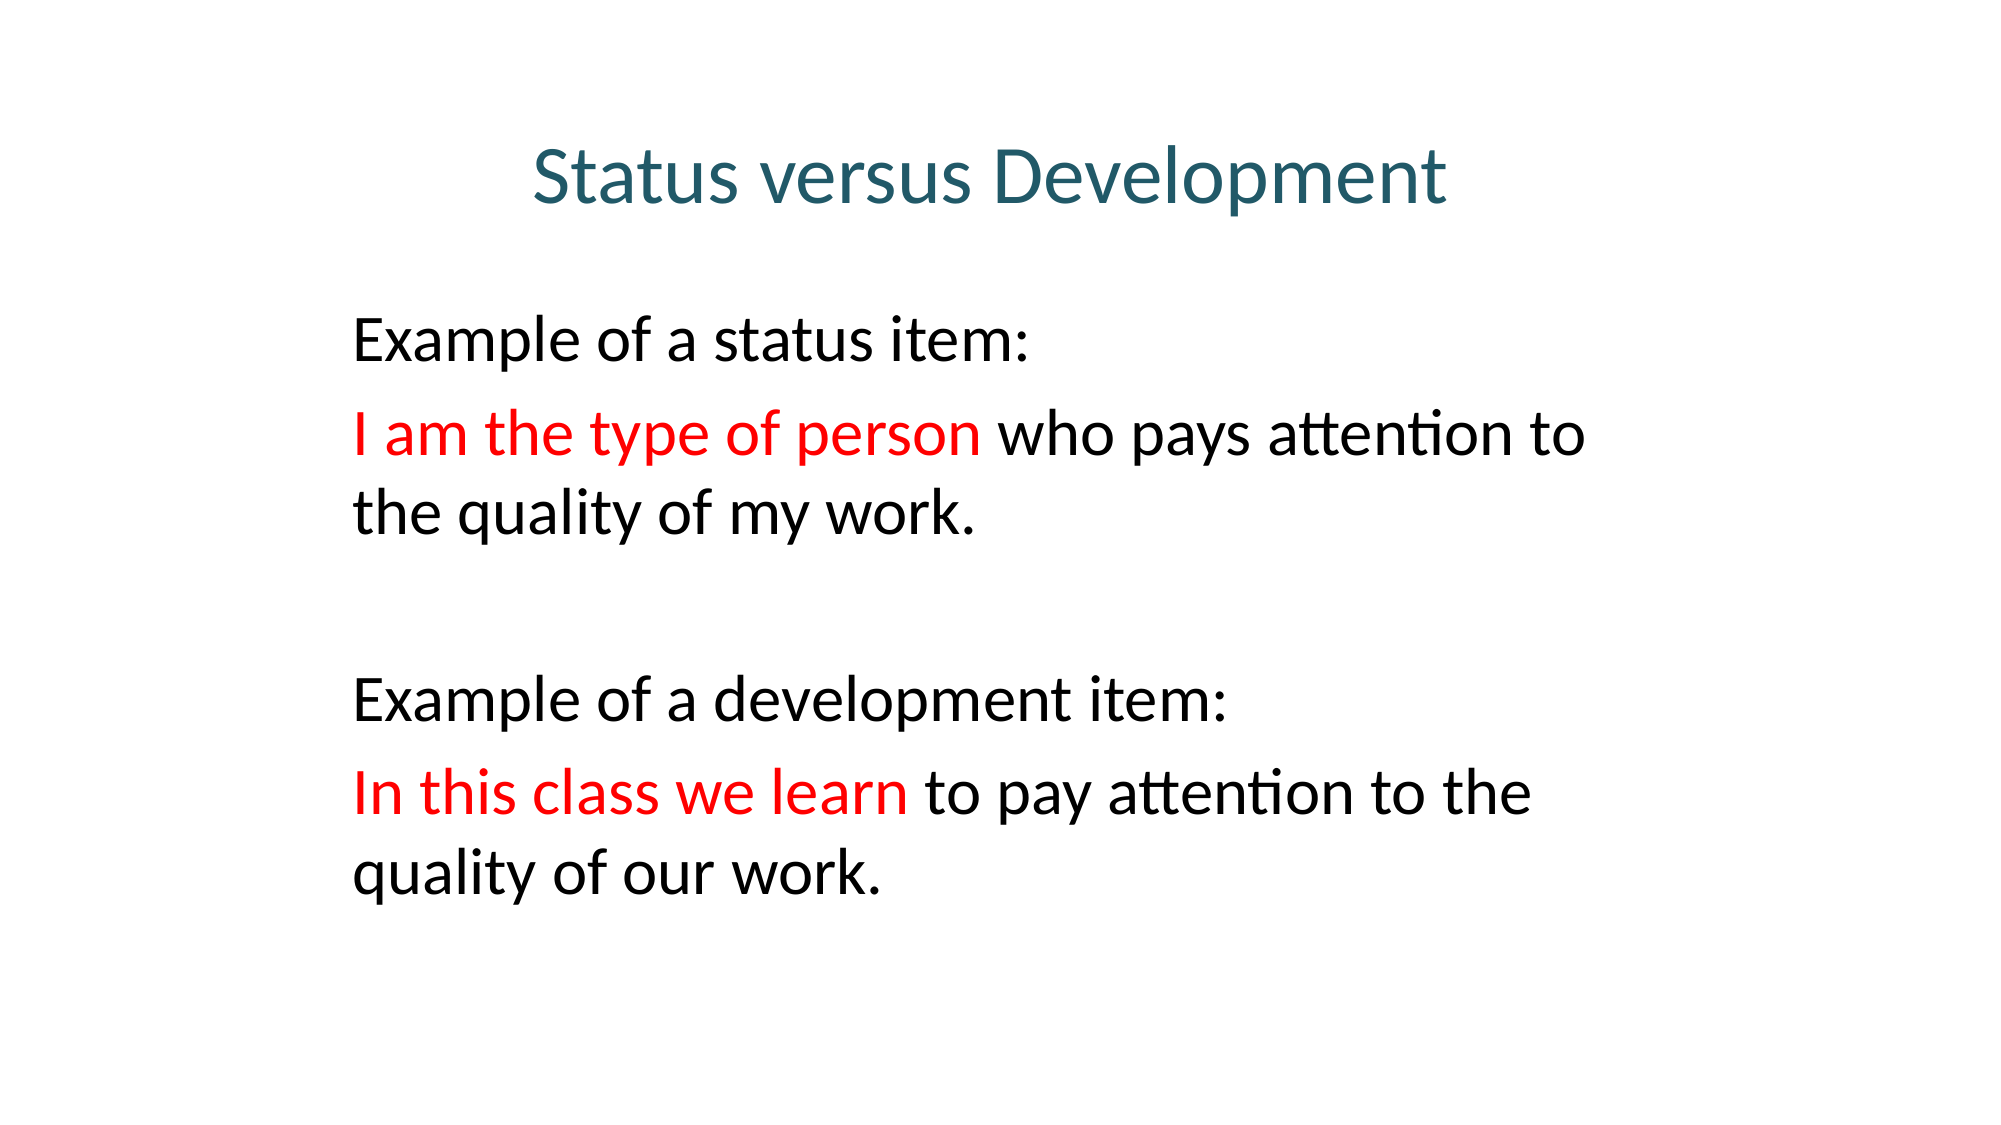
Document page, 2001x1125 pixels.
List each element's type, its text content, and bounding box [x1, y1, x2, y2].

list Example of a status item: I am the type of person who pays attention to the quality of my work. Example of a development item: In this class we learn to pay attention to the quality of our work. [337, 287, 1688, 1030]
text_box Status versus Development [517, 112, 1464, 228]
